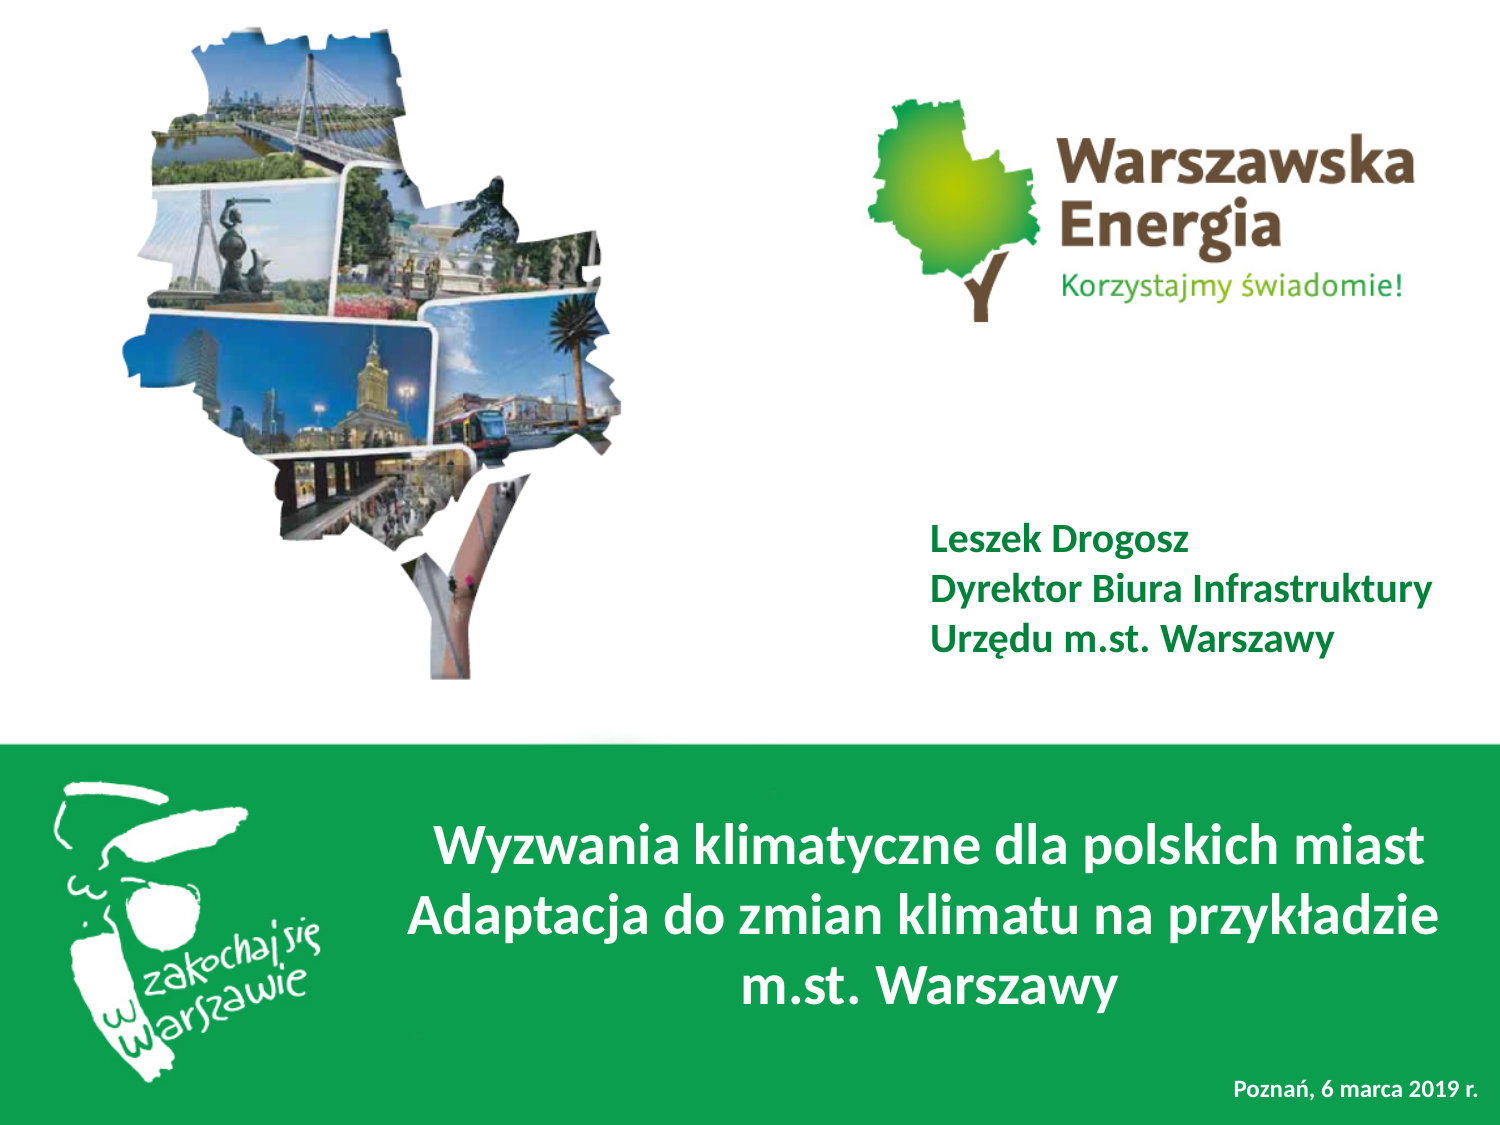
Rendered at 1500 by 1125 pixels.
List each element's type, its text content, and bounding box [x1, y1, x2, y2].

picture [0, 0, 1500, 1125]
text_box Leszek Drogosz Dyrektor Biura Infrastruktury Urzędu m.st. Warszawy [915, 503, 1495, 669]
text_box Poznań, 6 marca 2019 r. [1021, 1065, 1495, 1113]
list Wyzwania klimatyczne dla polskich miast Adaptacja do zmian klimatu na przykładzie m.st. Warszawy [371, 798, 1489, 1024]
